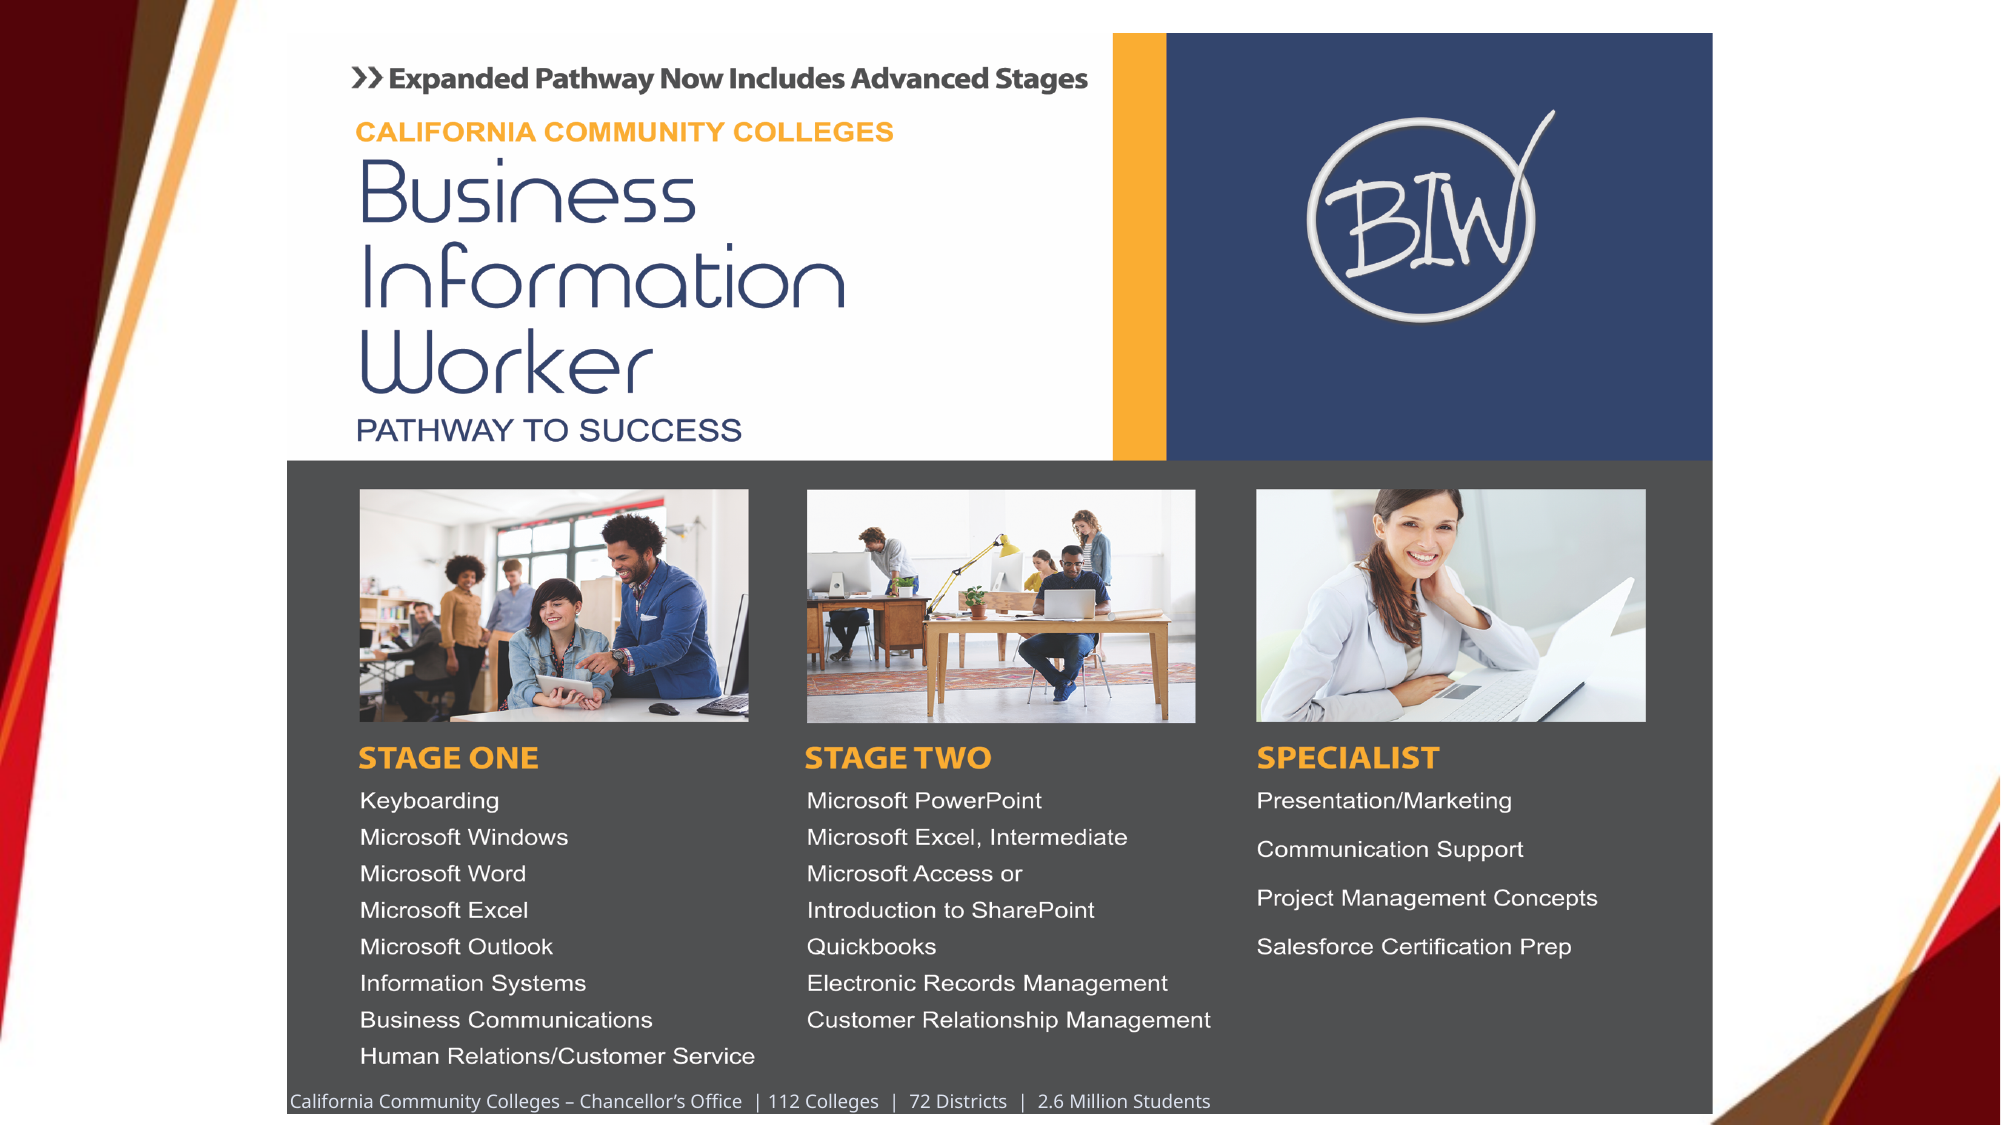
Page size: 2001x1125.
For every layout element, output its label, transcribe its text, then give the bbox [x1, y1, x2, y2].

picture [287, 33, 1713, 1114]
footer California Community Colleges – Chancellor’s Office | 112 Colleges | 72 Districts | 2.6 Million Students [0, 1071, 1500, 1125]
